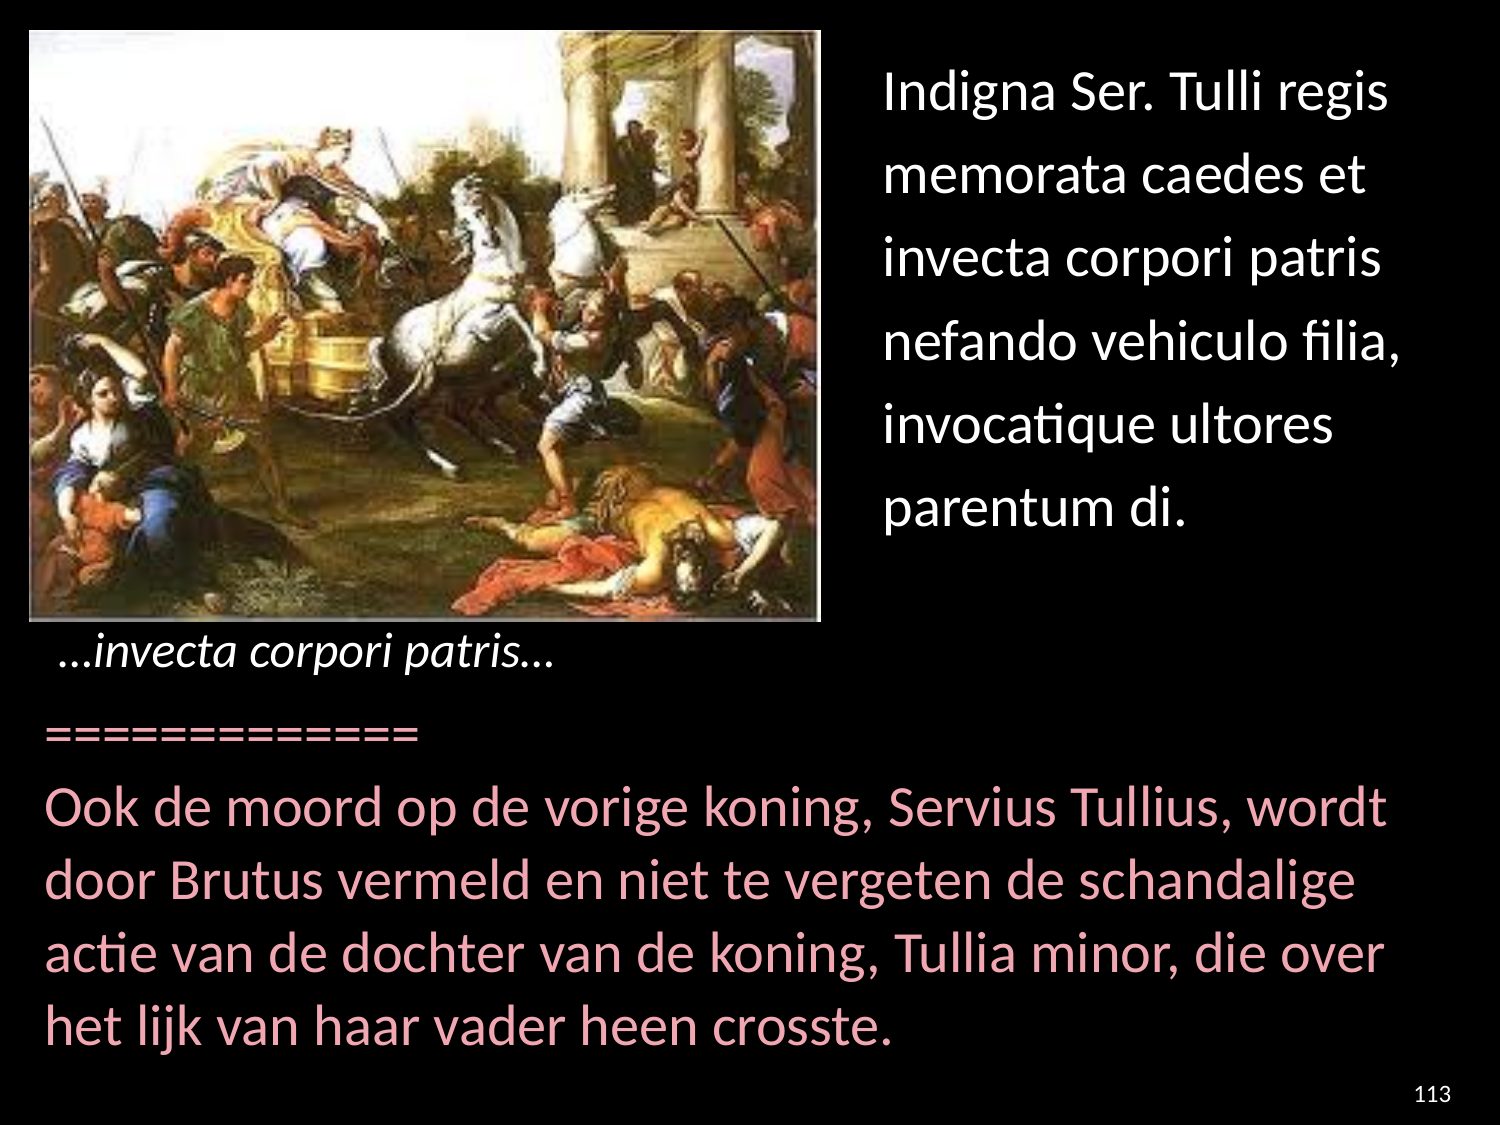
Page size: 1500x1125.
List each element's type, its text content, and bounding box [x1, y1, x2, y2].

text_box Indigna Ser. Tulli regis memorata caedes et invecta corpori patris nefando vehiculo filia, invocatique ultores parentum di. [868, 30, 1471, 546]
picture [29, 30, 821, 622]
text_box …invecta corpori patris… [43, 630, 571, 685]
text_box ============= Ook de moord op de vorige koning, Servius Tullius, wordt door Brutus vermeld en niet te vergeten de schandalige actie van de dochter van de koning, Tullia minor, die over het lijk van haar vader heen crosste. [29, 716, 1459, 1071]
slide_number 113 [1345, 1062, 1467, 1108]
